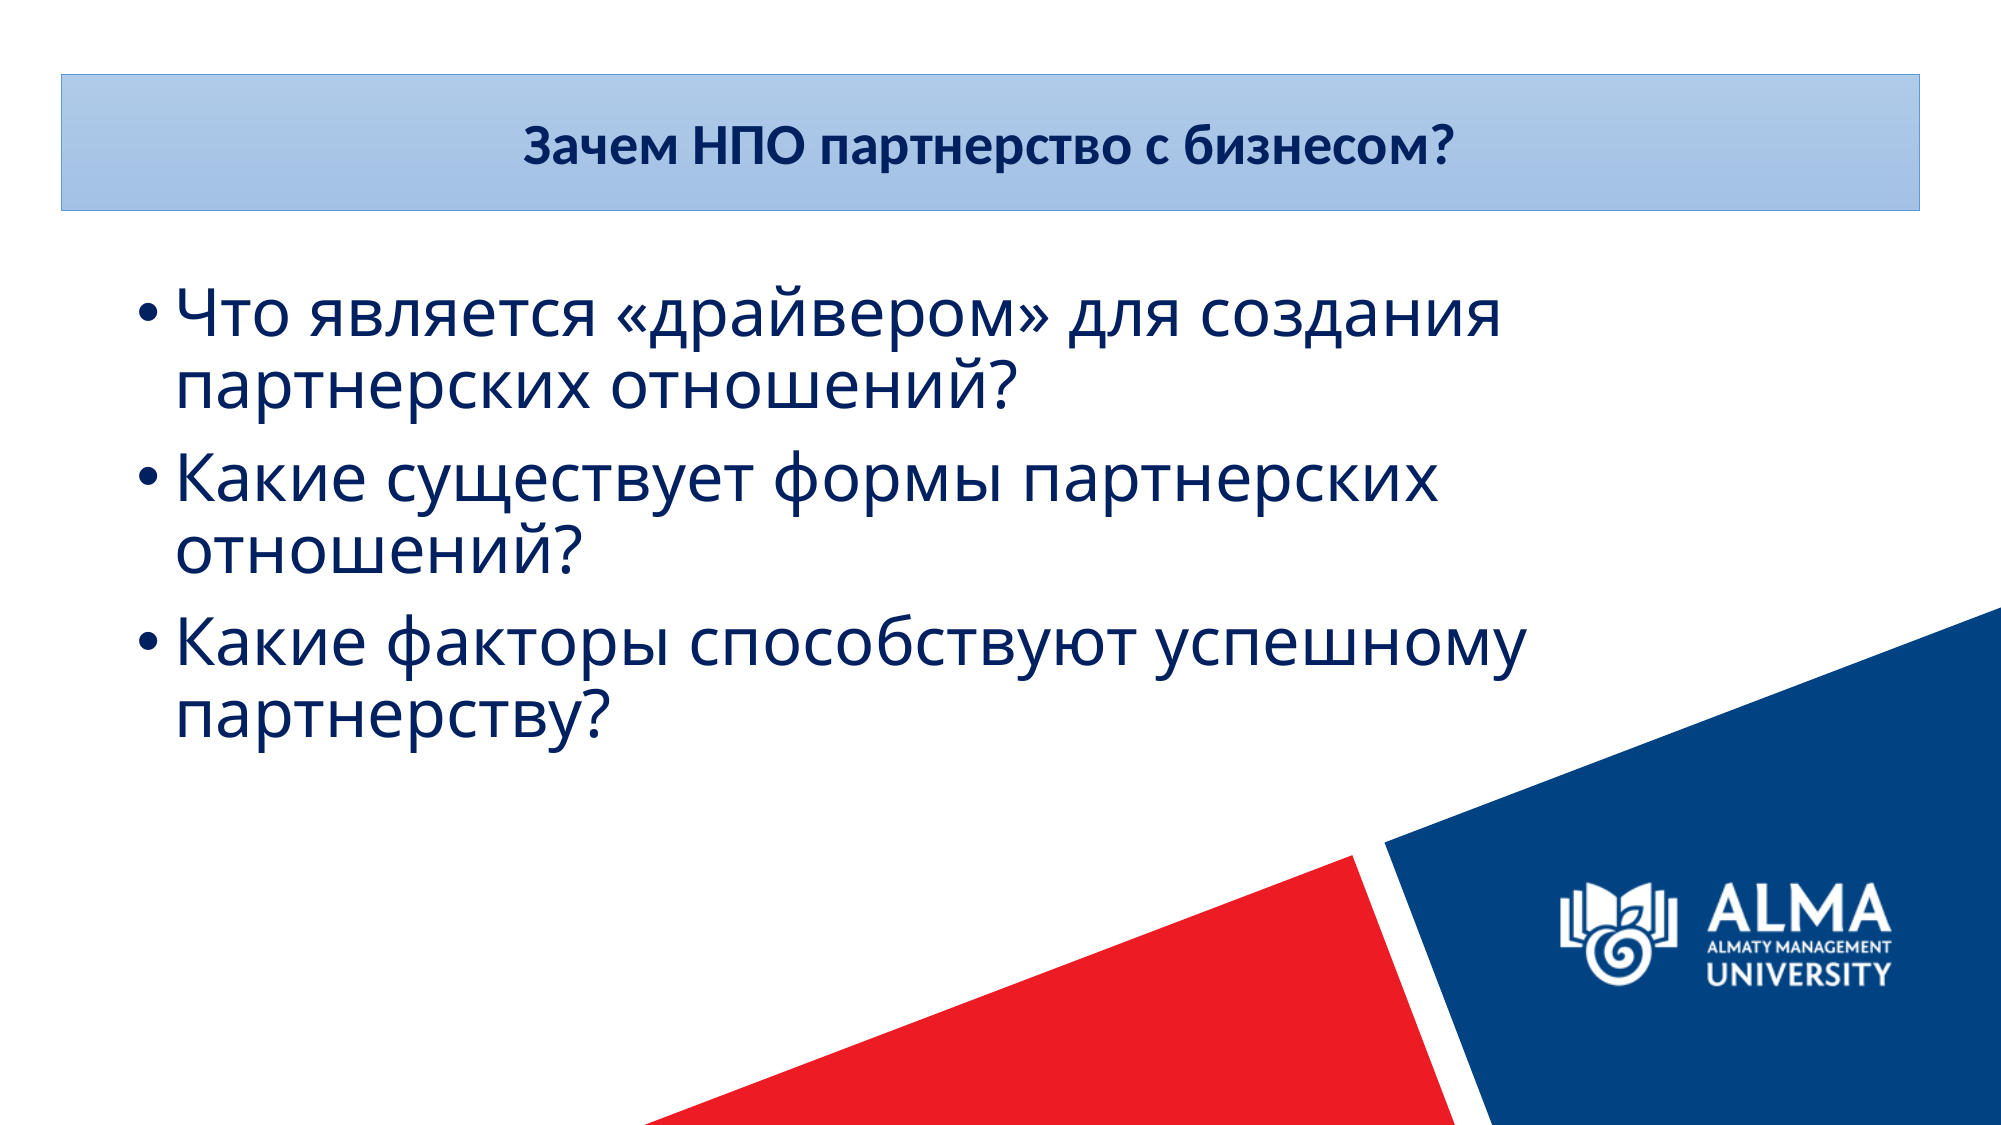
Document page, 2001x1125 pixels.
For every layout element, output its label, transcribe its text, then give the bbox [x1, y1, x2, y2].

text_box Зачем НПО партнерство с бизнесом? [61, 74, 1920, 211]
list Что является «драйвером» для создания партнерских отношений? Какие существует формы партнерских отношений? Какие факторы способствуют успешному партнерству? [121, 271, 1697, 861]
picture [643, 604, 2000, 1125]
